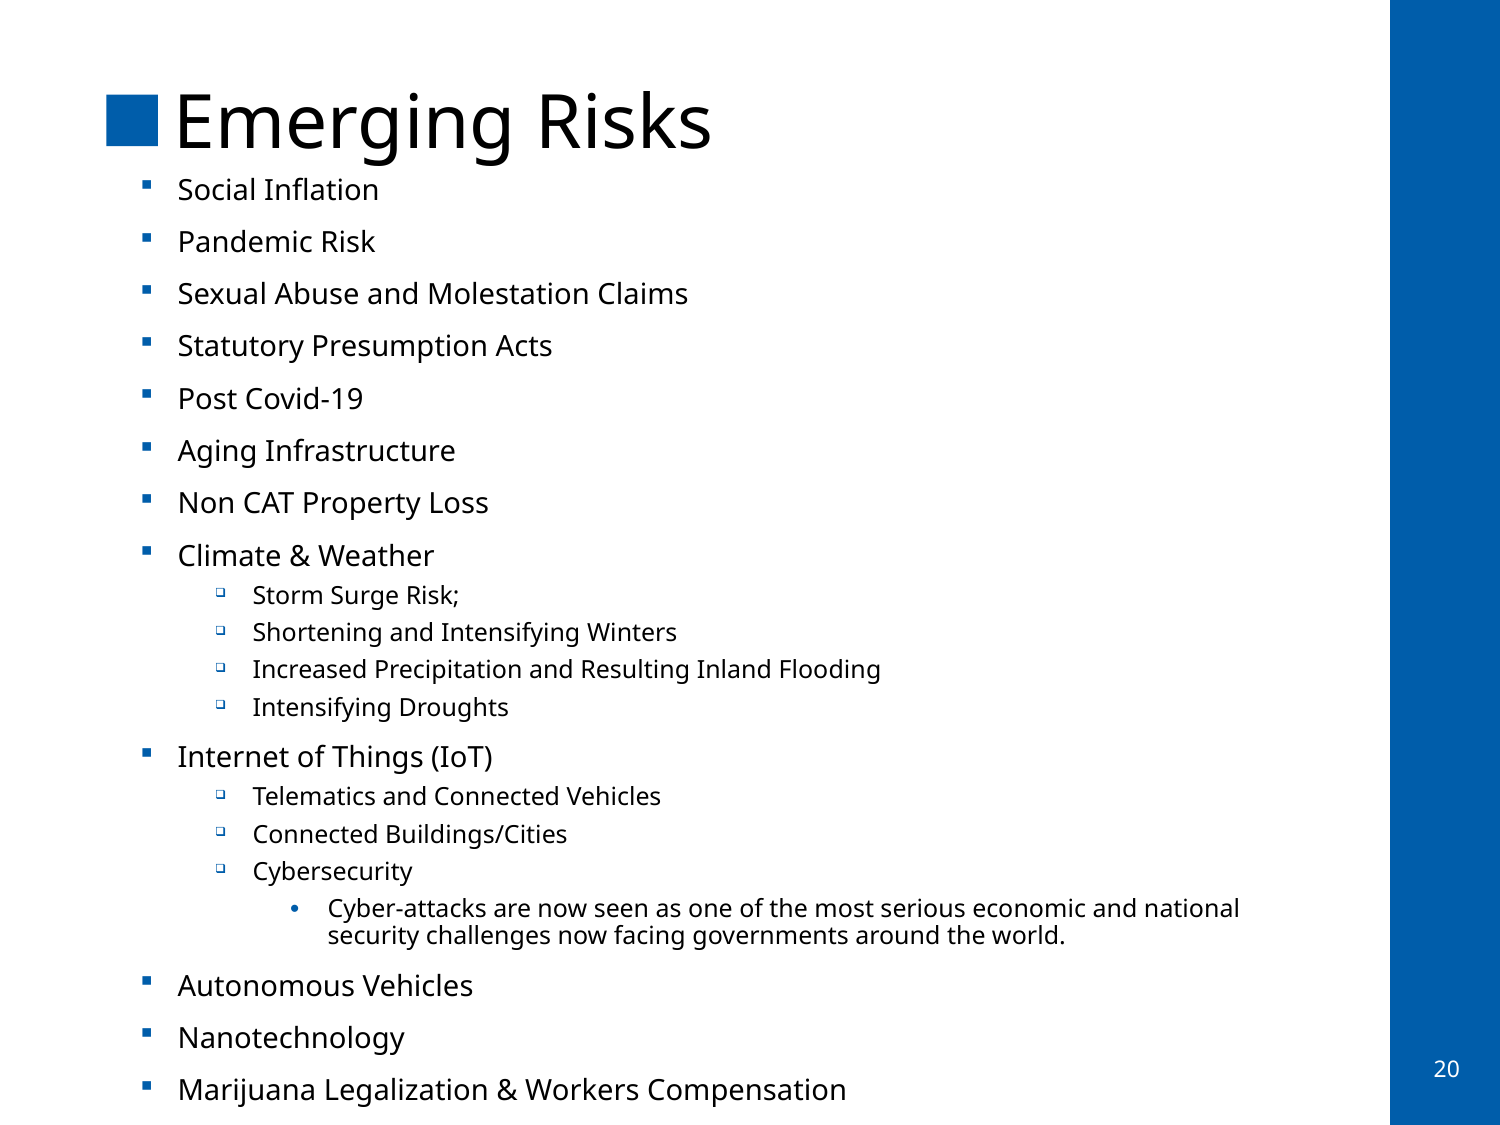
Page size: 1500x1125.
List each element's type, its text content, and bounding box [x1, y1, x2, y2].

title Emerging Risks [158, 76, 1346, 168]
list Social Inflation Pandemic Risk Sexual Abuse and Molestation Claims Statutory Presumption Acts Post Covid-19 Aging Infrastructure Non CAT Property Loss Climate & Weather Storm Surge Risk; Shortening and Intensifying Winters Increased Precipitation and Resulting Inland Flooding Intensifying Droughts Internet of Things (IoT) Telematics and Connected Vehicles Connected Buildings/Cities Cybersecurity Cyber-attacks are now seen as one of the most serious economic and national security challenges now facing governments around the world. Autonomous Vehicles Nanotechnology Marijuana Legalization & Workers Compensation [125, 167, 1313, 937]
